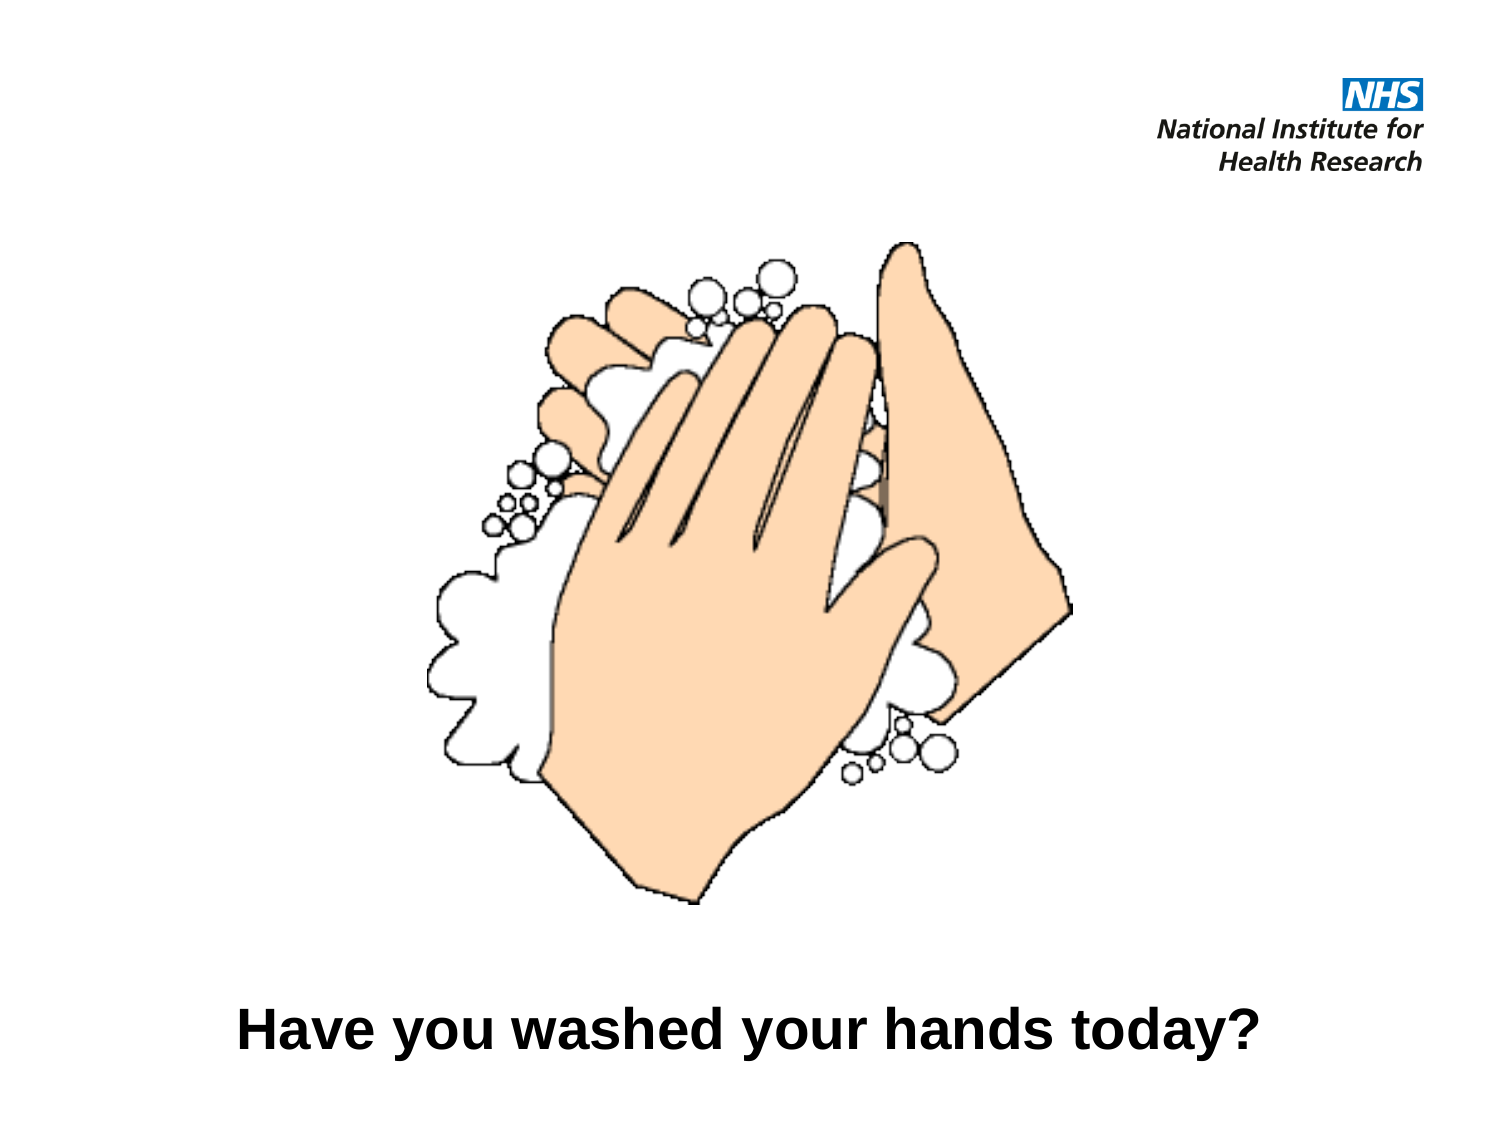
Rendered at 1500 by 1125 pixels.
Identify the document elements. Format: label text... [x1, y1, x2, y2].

picture [1157, 78, 1424, 171]
title Have you washed your hands today? [0, 927, 1500, 1069]
picture [427, 242, 1073, 905]
